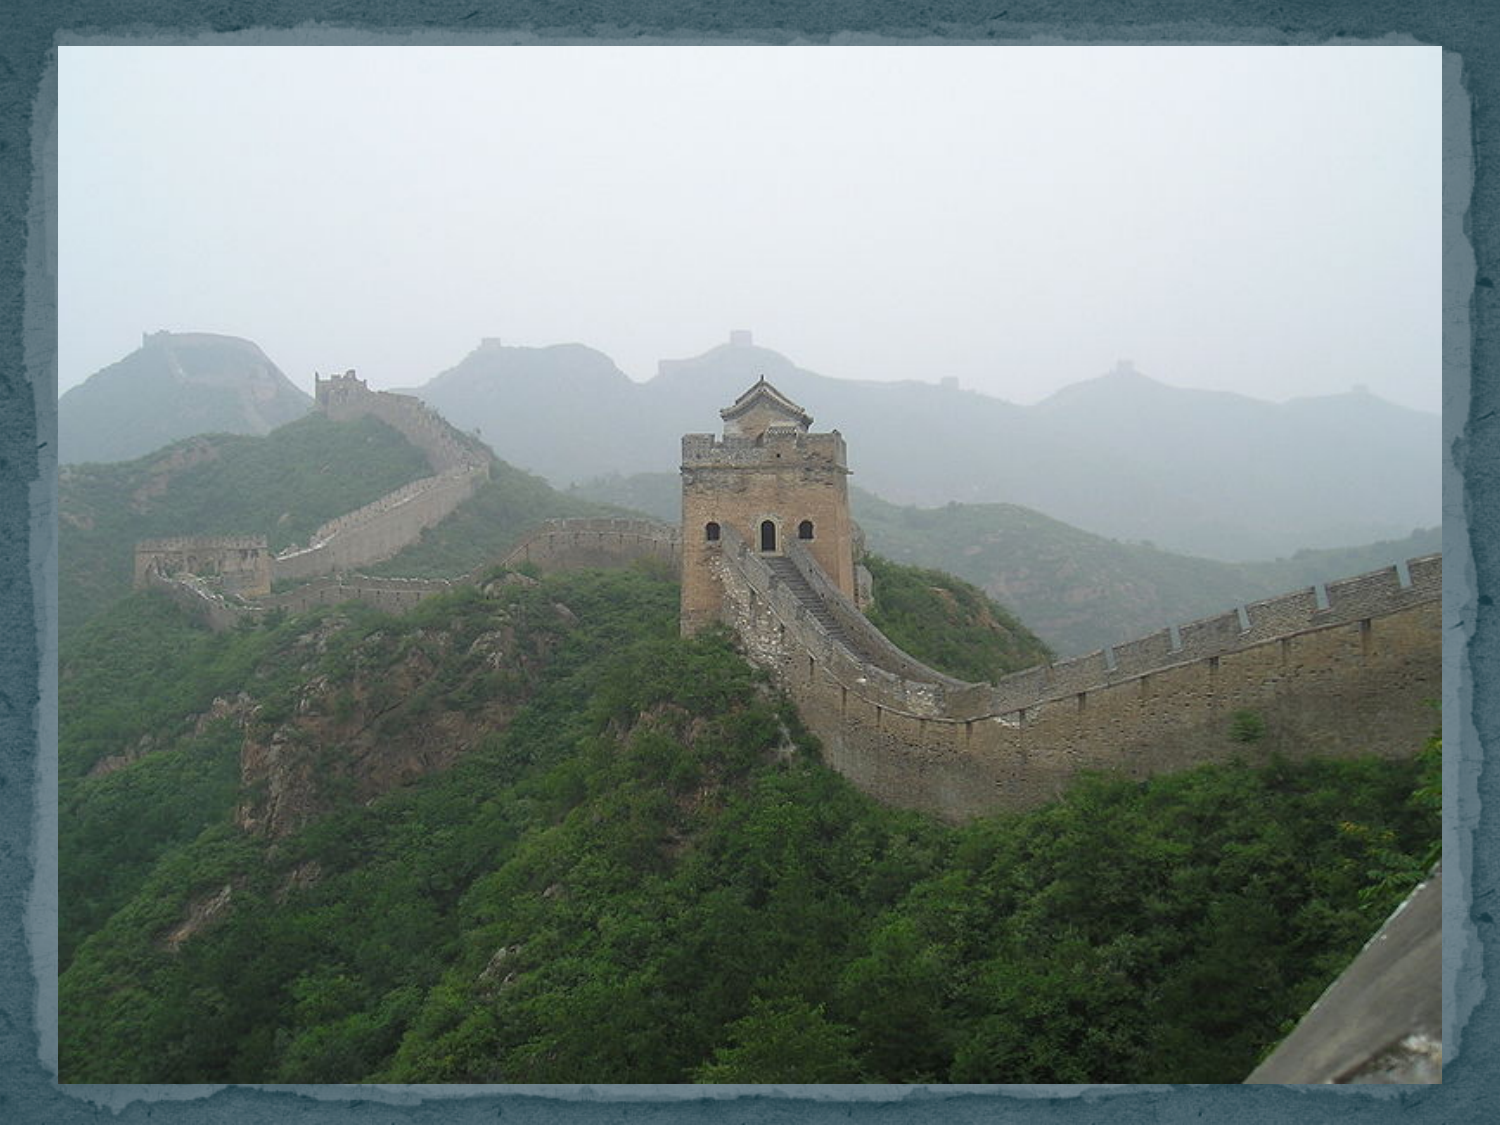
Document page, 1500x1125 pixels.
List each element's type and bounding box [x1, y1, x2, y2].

picture [58, 46, 1442, 1084]
